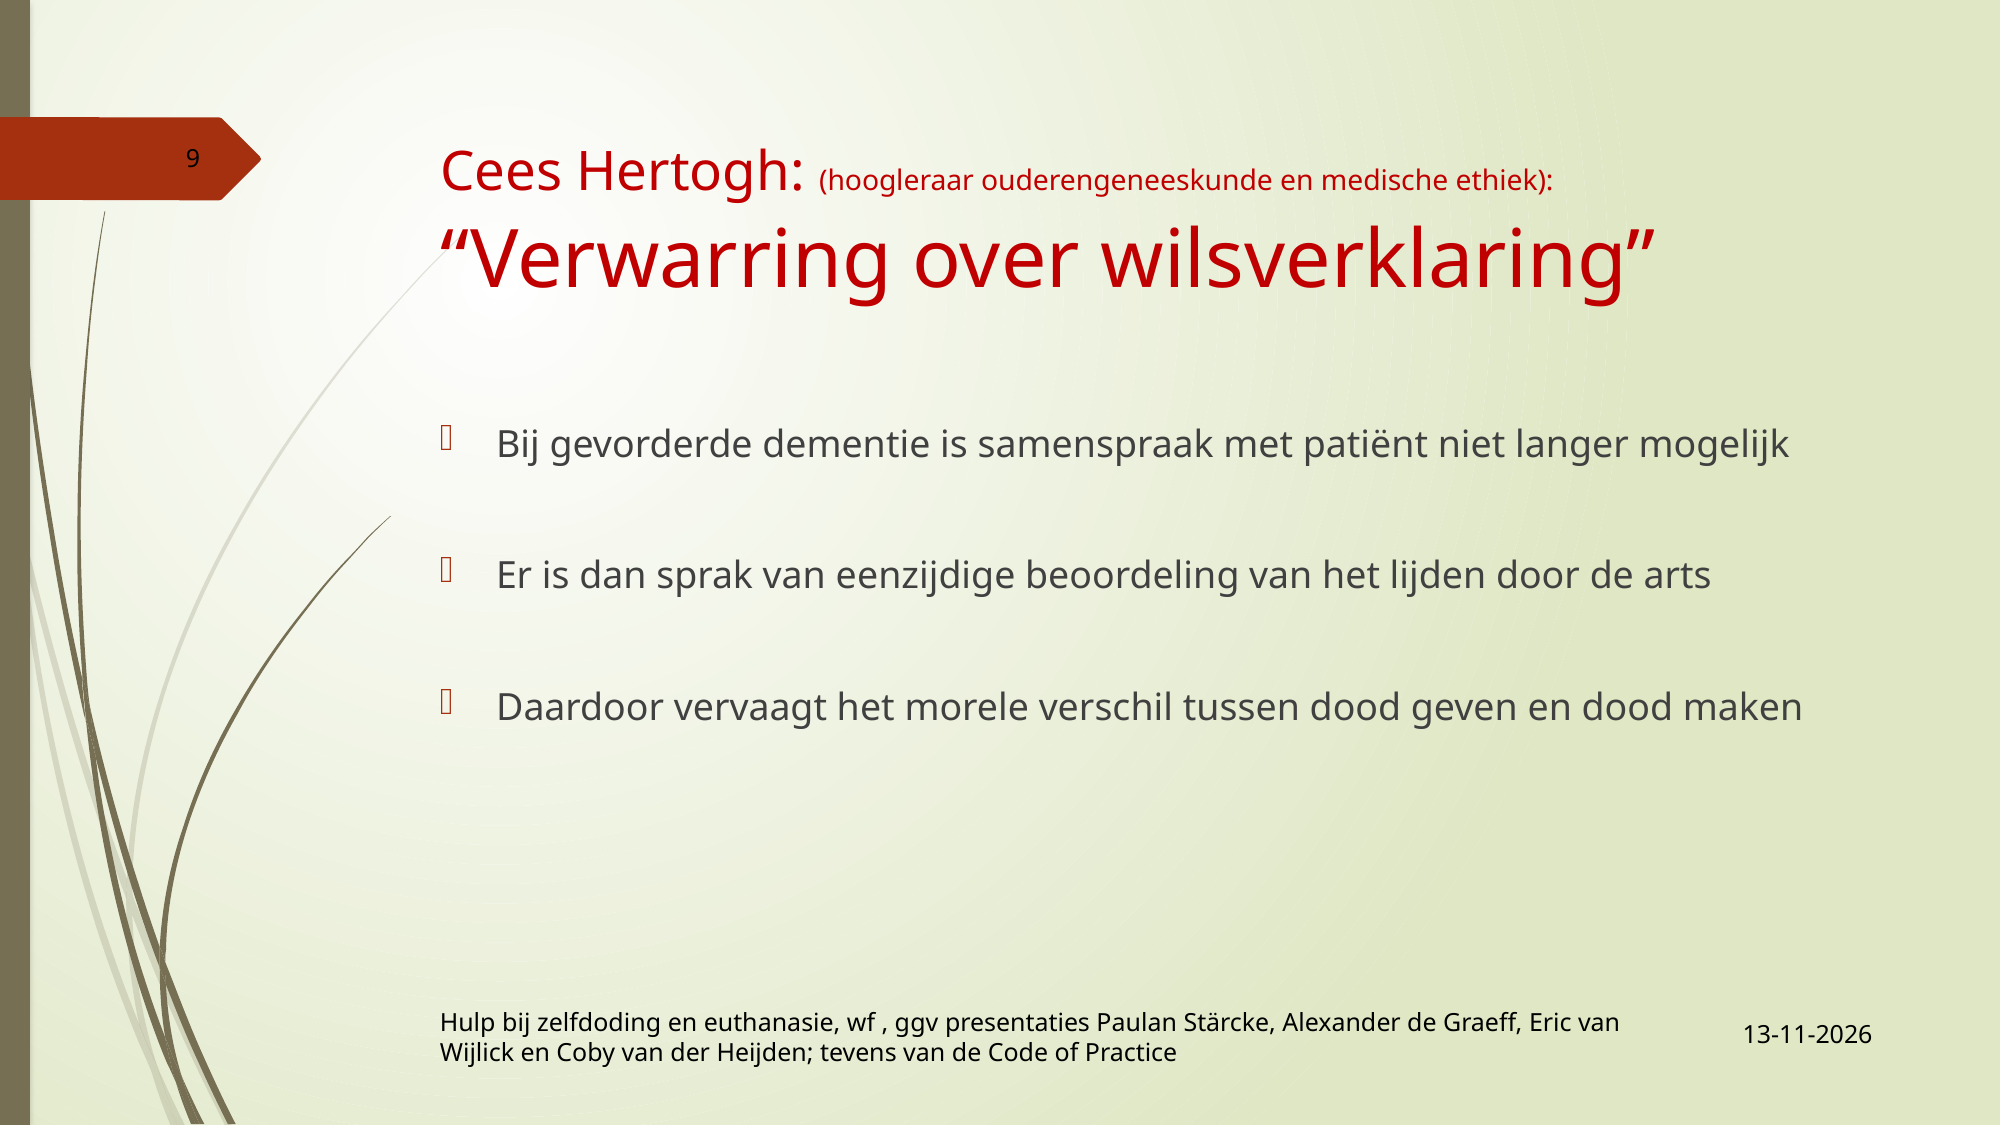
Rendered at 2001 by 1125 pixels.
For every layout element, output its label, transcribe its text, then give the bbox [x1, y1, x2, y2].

title Cees Hertogh: (hoogleraar ouderengeneeskunde en medische ethiek): “Verwarring over wilsverklaring” [425, 102, 1888, 313]
slide_number 9 [87, 129, 216, 190]
footer Hulp bij zelfdoding en euthanasie, wf , ggv presentaties Paulan Stärcke, Alexander de Graeff, Eric van Wijlick en Coby van der Heijden; tevens van de Code of Practice [424, 1006, 1675, 1067]
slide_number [1699, 1005, 1888, 1067]
list Bij gevorderde dementie is samenspraak met patiënt niet langer mogelijk Er is dan sprak van eenzijdige beoordeling van het lijden door de arts Daardoor vervaagt het morele verschil tussen dood geven en dood maken [424, 412, 1888, 1032]
